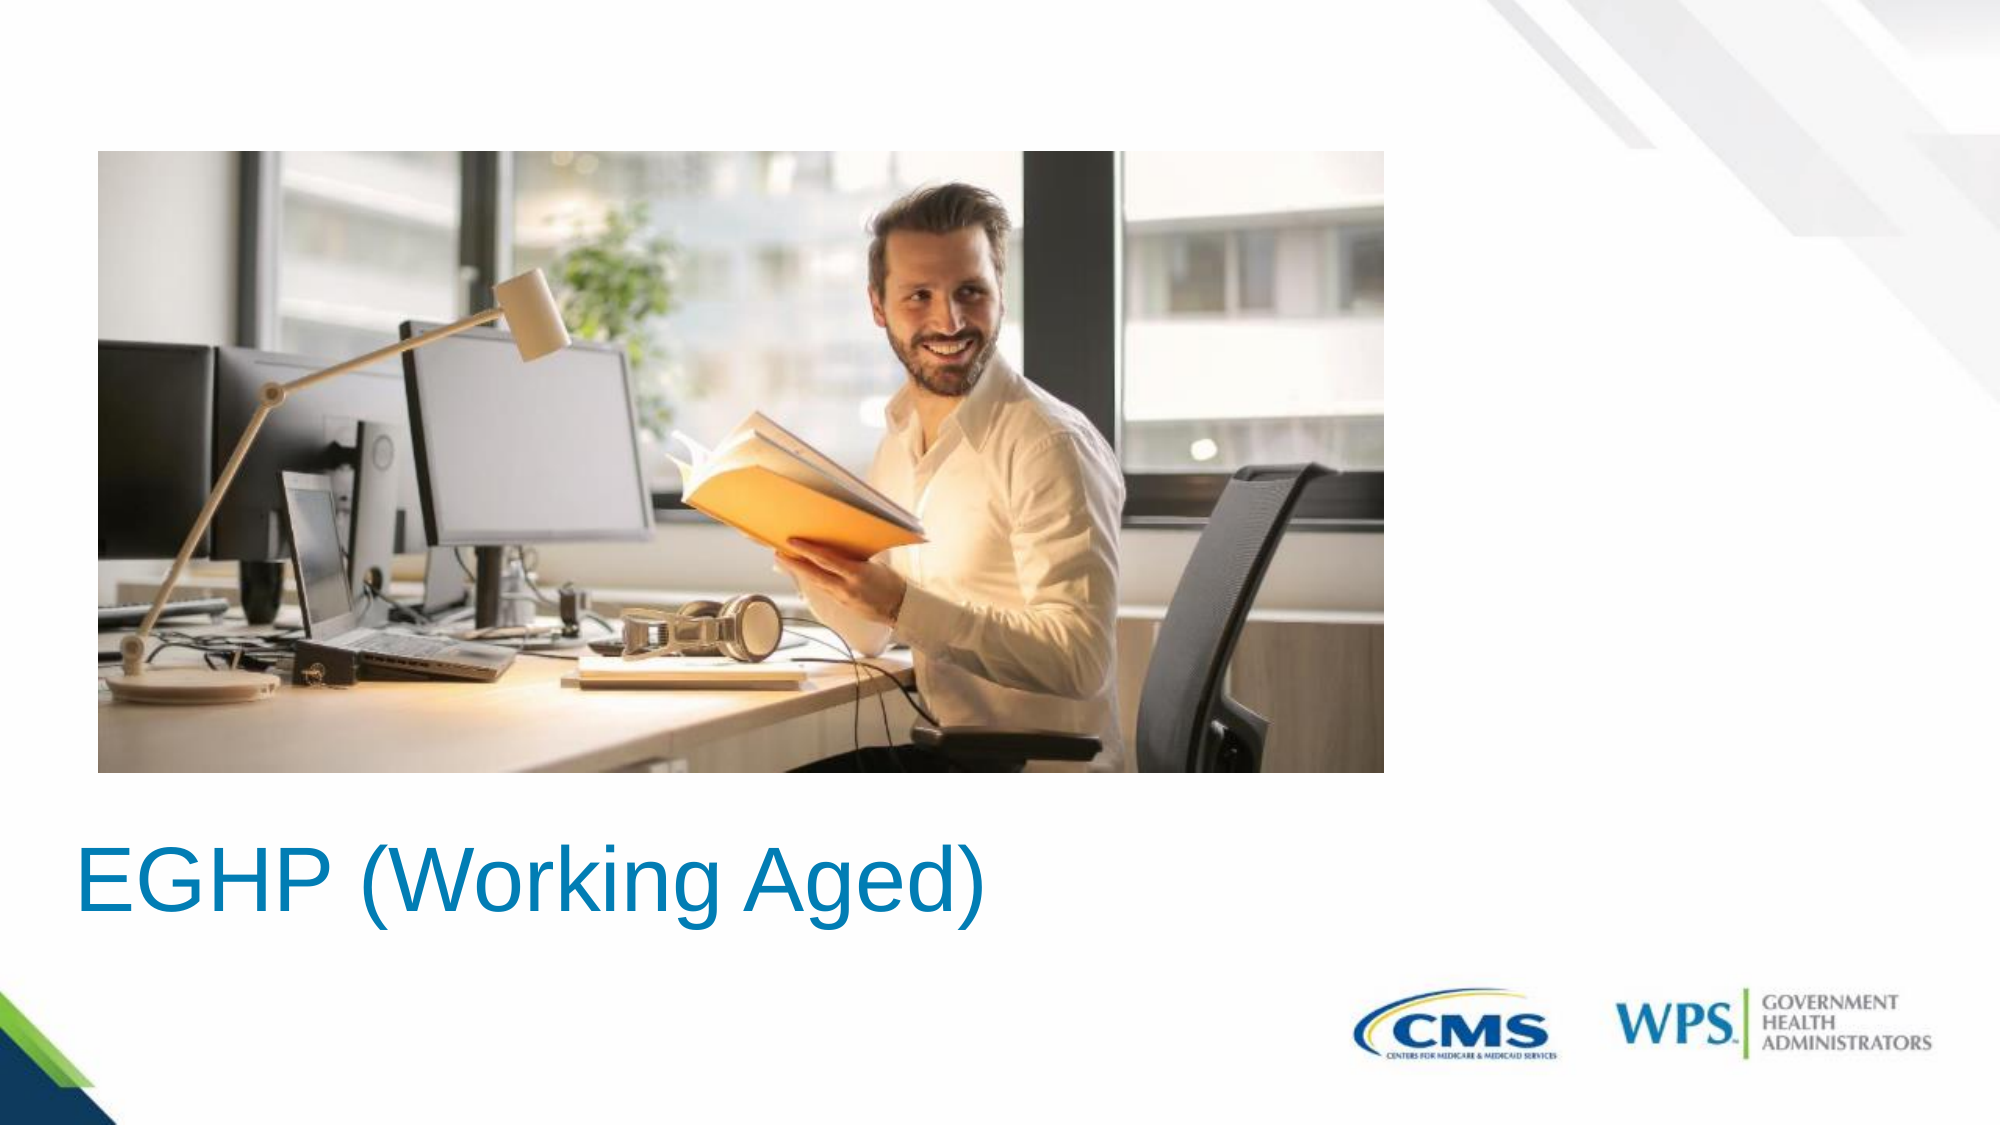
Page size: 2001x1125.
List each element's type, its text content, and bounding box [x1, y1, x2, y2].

title EGHP (Working Aged) [60, 825, 1944, 974]
picture [0, 0, 2000, 1125]
